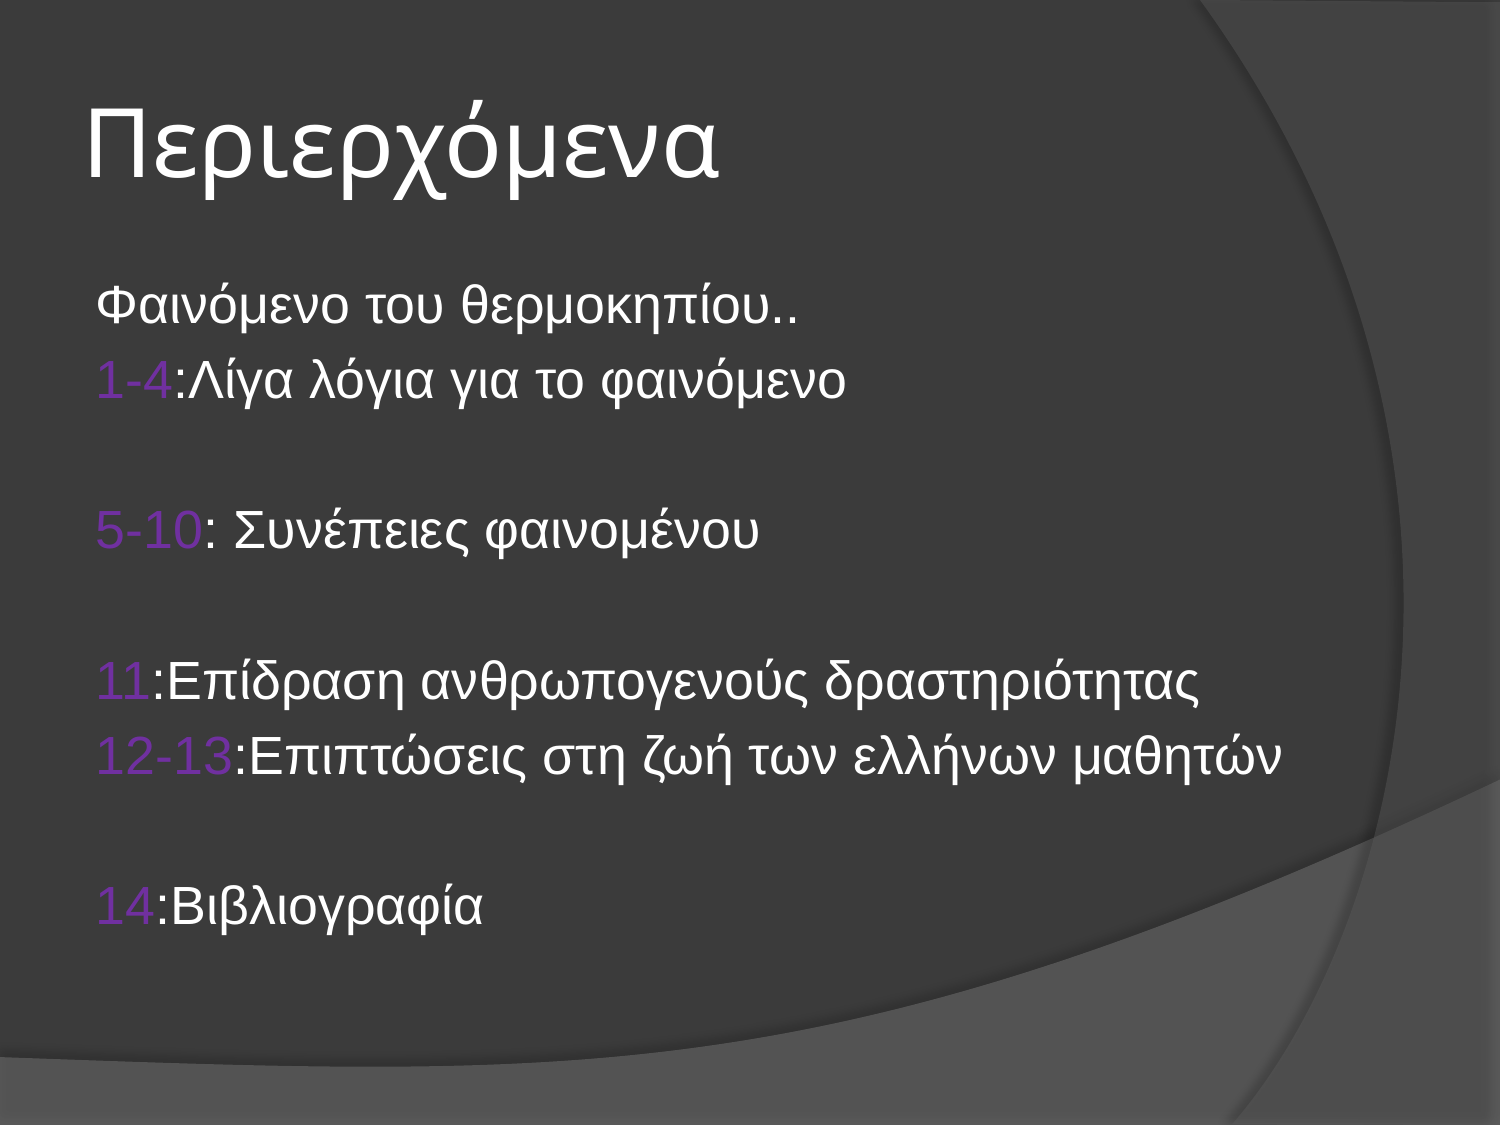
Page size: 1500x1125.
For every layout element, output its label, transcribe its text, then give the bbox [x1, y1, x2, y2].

list Φαινόμενο του θερμοκηπίου.. 1-4:Λίγα λόγια για το φαινόμενο 5-10: Συνέπειες φαινομένου 11:Επίδραση ανθρωπογενούς δραστηριότητας 12-13:Επιπτώσεις στη ζωή των ελλήνων μαθητών 14:Βιβλιογραφία [75, 262, 1300, 1005]
title Περιερχόμενα [75, 45, 1300, 233]
